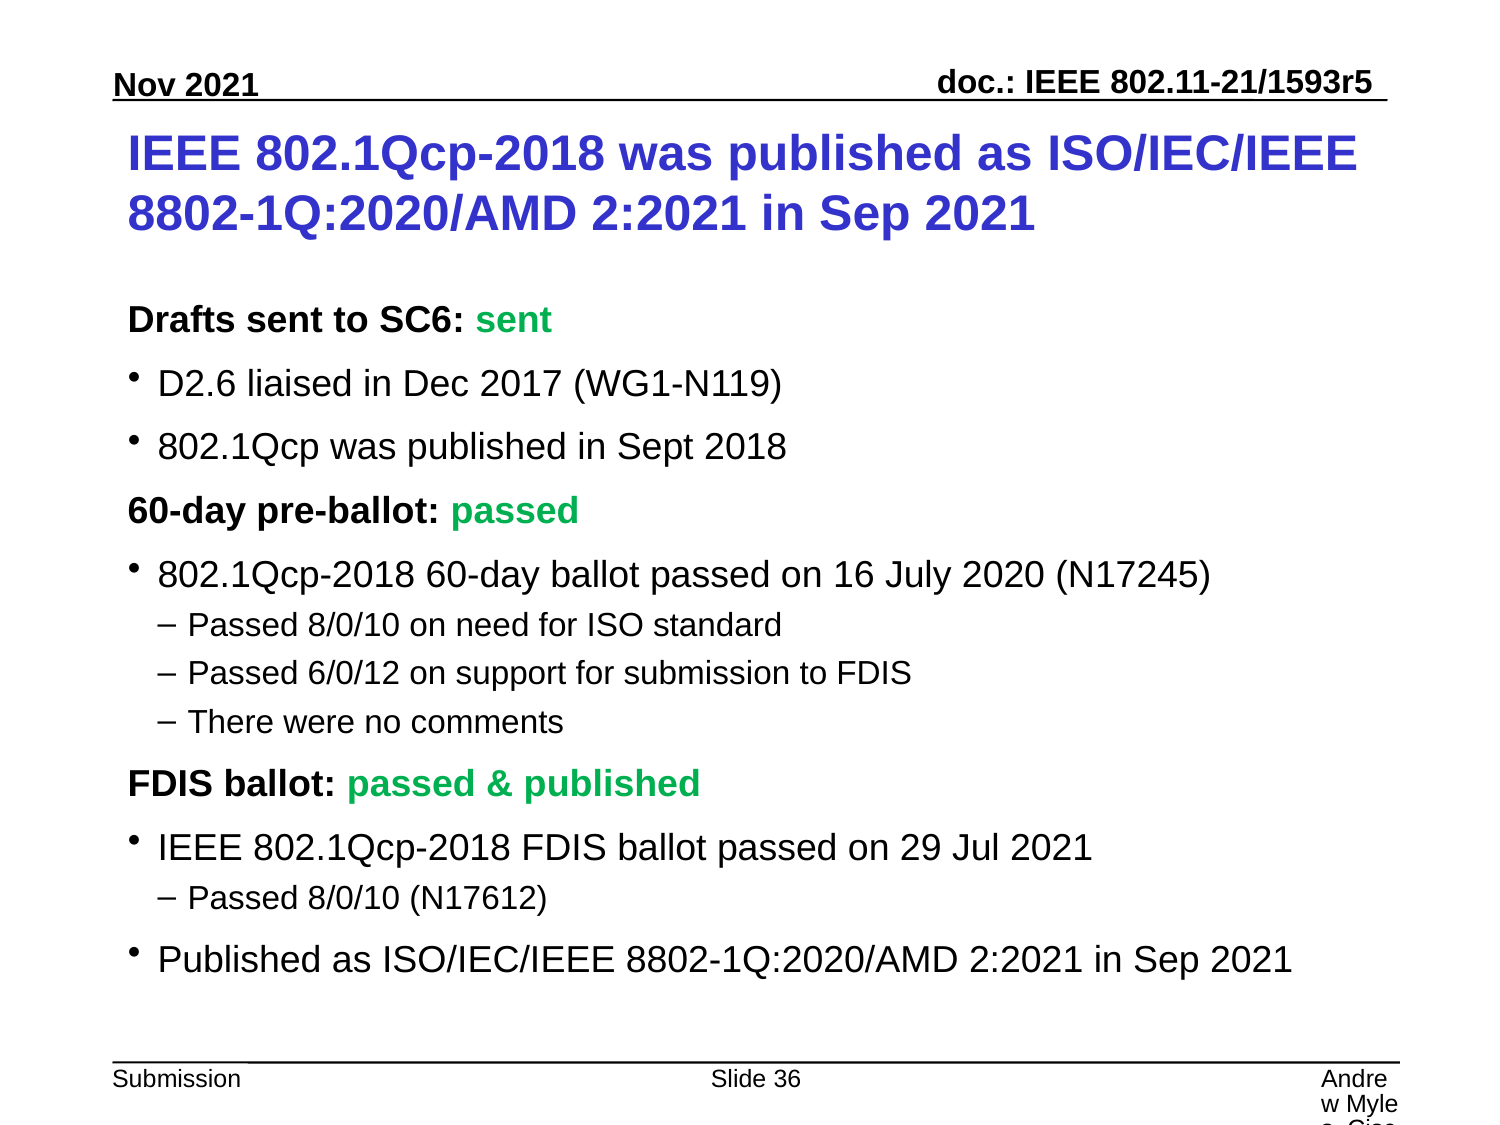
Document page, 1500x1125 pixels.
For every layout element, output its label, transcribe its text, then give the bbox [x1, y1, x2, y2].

list Drafts sent to SC6: sent D2.6 liaised in Dec 2017 (WG1-N119) 802.1Qcp was published in Sept 2018 60-day pre-ballot: passed 802.1Qcp-2018 60-day ballot passed on 16 July 2020 (N17245) Passed 8/0/10 on need for ISO standard Passed 6/0/12 on support for submission to FDIS There were no comments FDIS ballot: passed & published IEEE 802.1Qcp-2018 FDIS ballot passed on 29 Jul 2021 Passed 8/0/10 (N17612) Published as ISO/IEC/IEEE 8802-1Q:2020/AMD 2:2021 in Sep 2021 [112, 287, 1388, 963]
title IEEE 802.1Qcp-2018 was published as ISO/IEC/IEEE 8802-1Q:2020/AMD 2:2021 in Sep 2021 [112, 112, 1388, 287]
slide_number Slide 36 [709, 1061, 803, 1093]
footer Andrew Myles, Cisco [1320, 1061, 1402, 1093]
